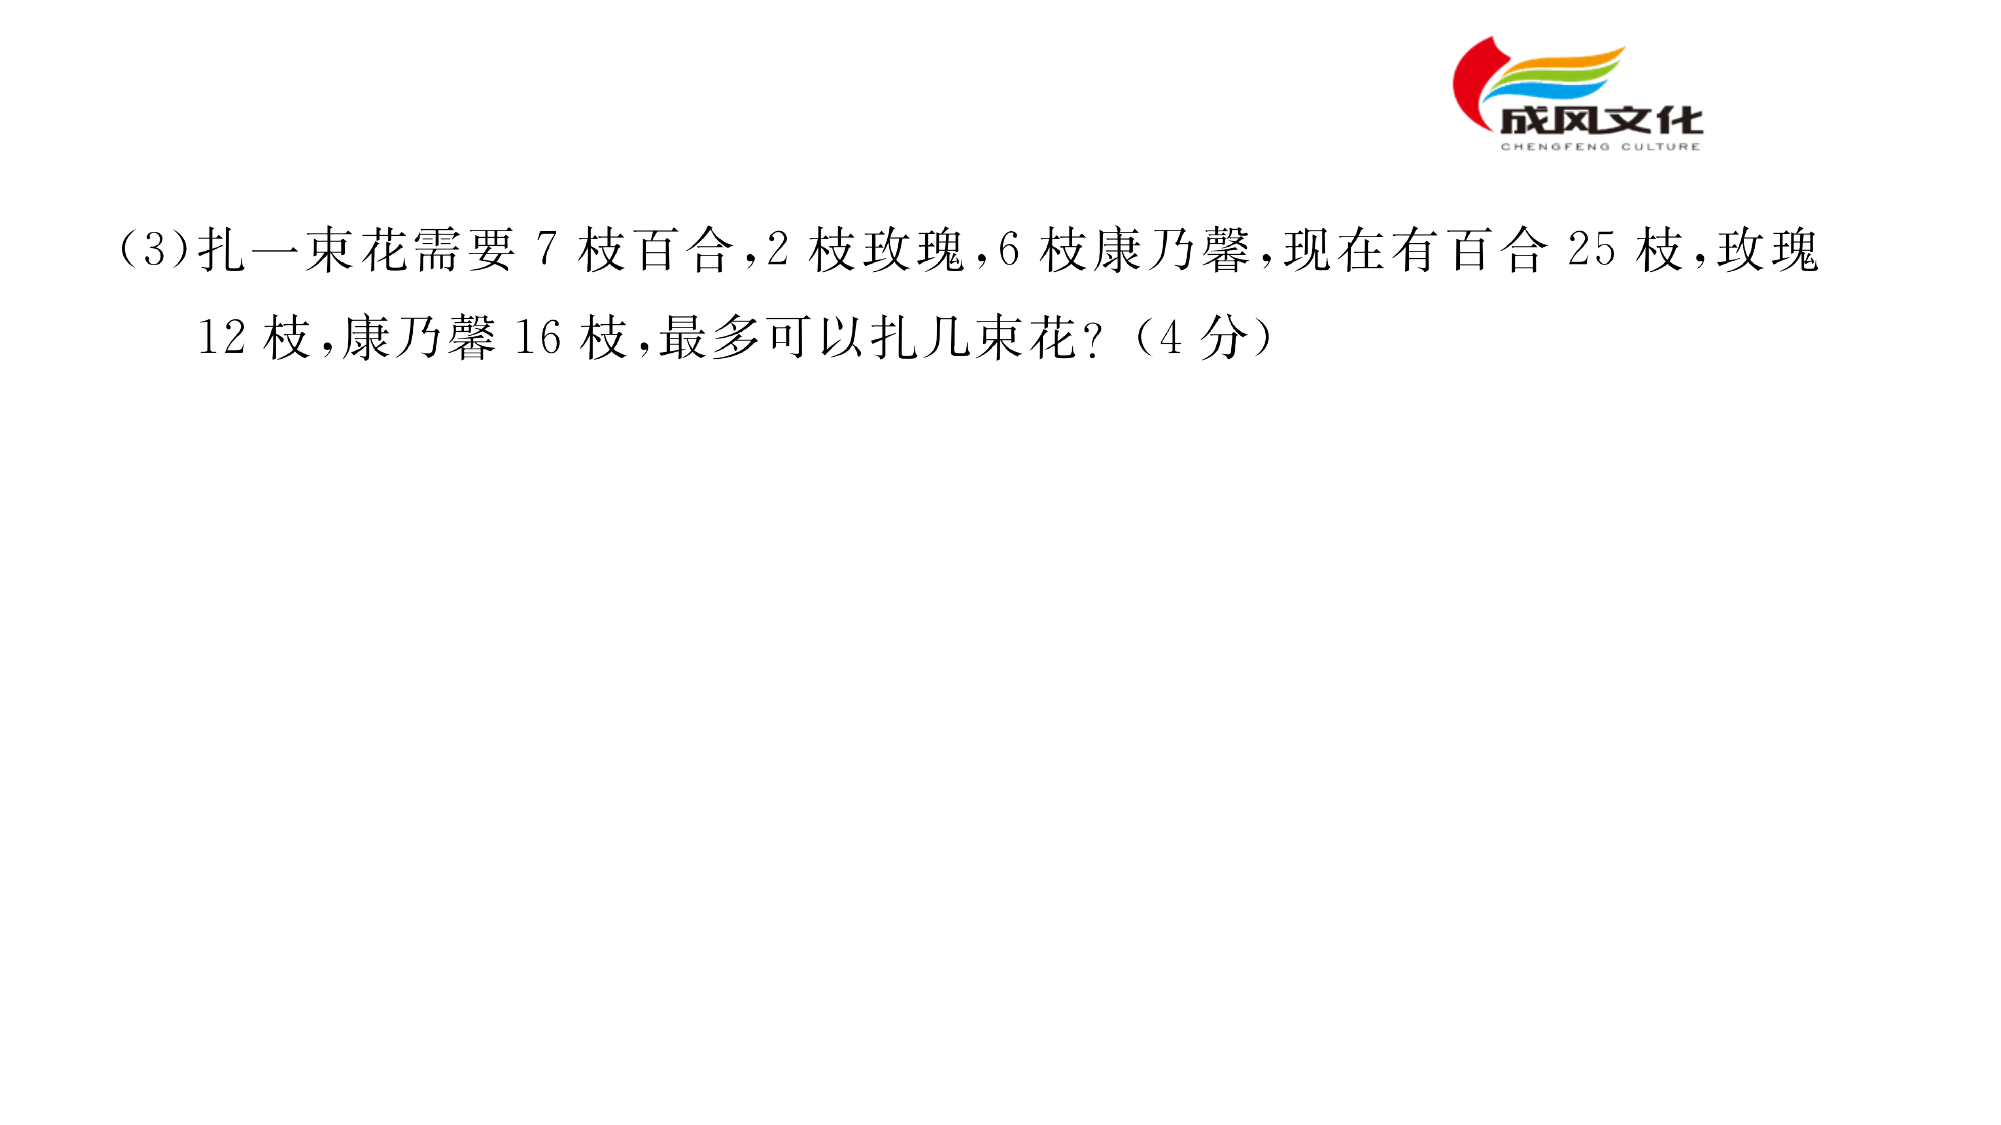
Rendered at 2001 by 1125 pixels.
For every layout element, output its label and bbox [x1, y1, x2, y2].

picture [118, 30, 2000, 653]
